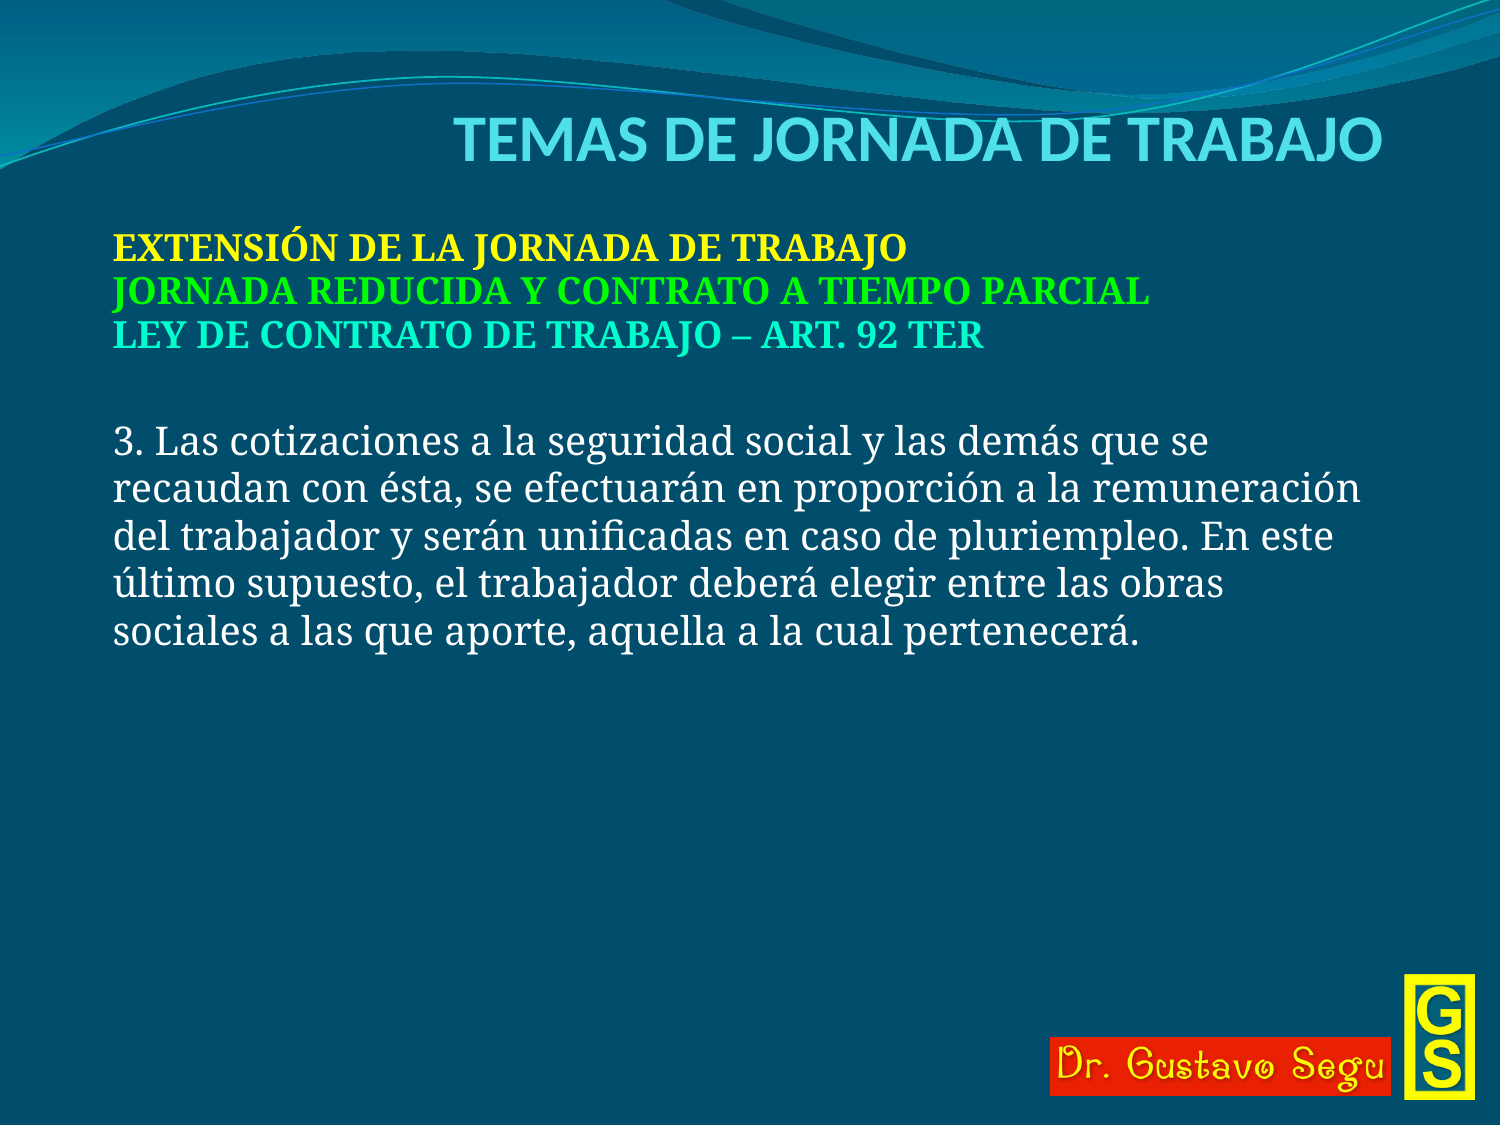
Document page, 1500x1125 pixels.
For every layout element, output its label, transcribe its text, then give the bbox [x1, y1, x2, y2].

title TEMAS DE JORNADA DE TRABAJO [112, 62, 1388, 175]
picture [1051, 1038, 1390, 1095]
subtitle EXTENSIÓN DE LA JORNADA DE TRABAJO JORNADA REDUCIDA Y CONTRATO A TIEMPO PARCIAL LEY DE CONTRATO DE TRABAJO – ART. 92 TER 3. Las cotizaciones a la seguridad social y las demás que se recaudan con ésta, se efectuarán en proporción a la remuneración del trabajador y serán unificadas en caso de pluriempleo. En este último supuesto, el trabajador deberá elegir entre las obras sociales a las que aporte, aquella a la cual pertenecerá. [112, 224, 1388, 1025]
picture [1405, 975, 1474, 1099]
